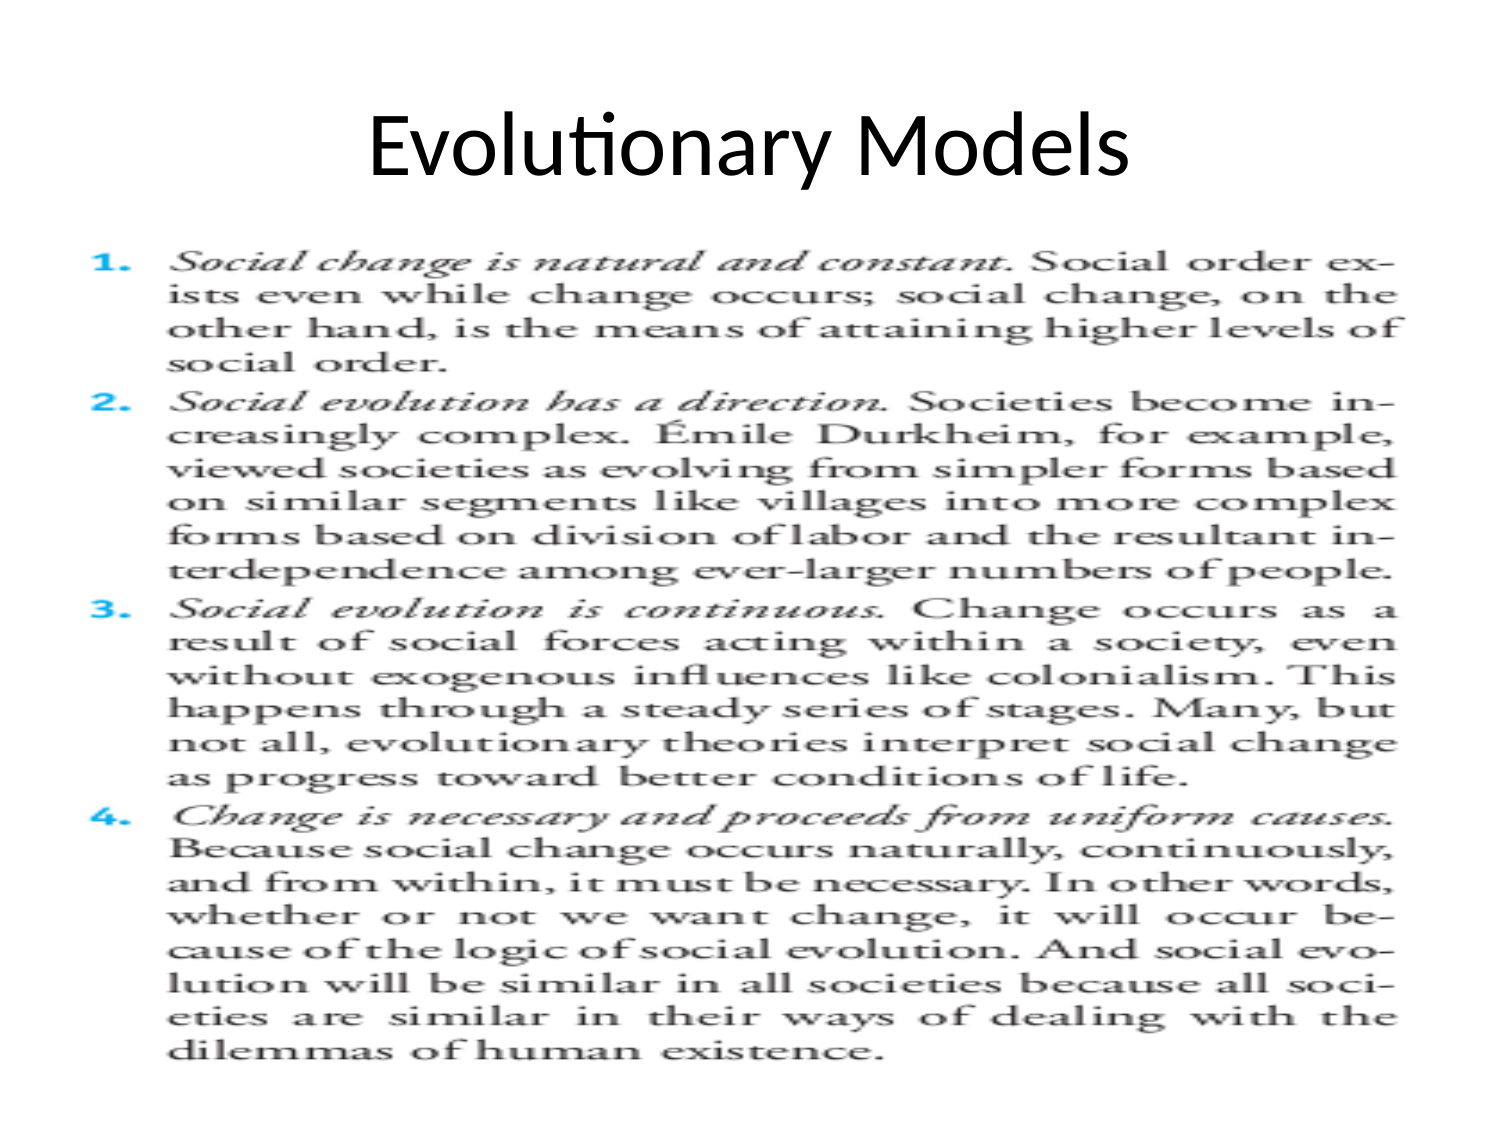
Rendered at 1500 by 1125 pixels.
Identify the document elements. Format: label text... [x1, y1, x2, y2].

title Evolutionary Models [75, 45, 1425, 233]
picture [64, 243, 1424, 1071]
